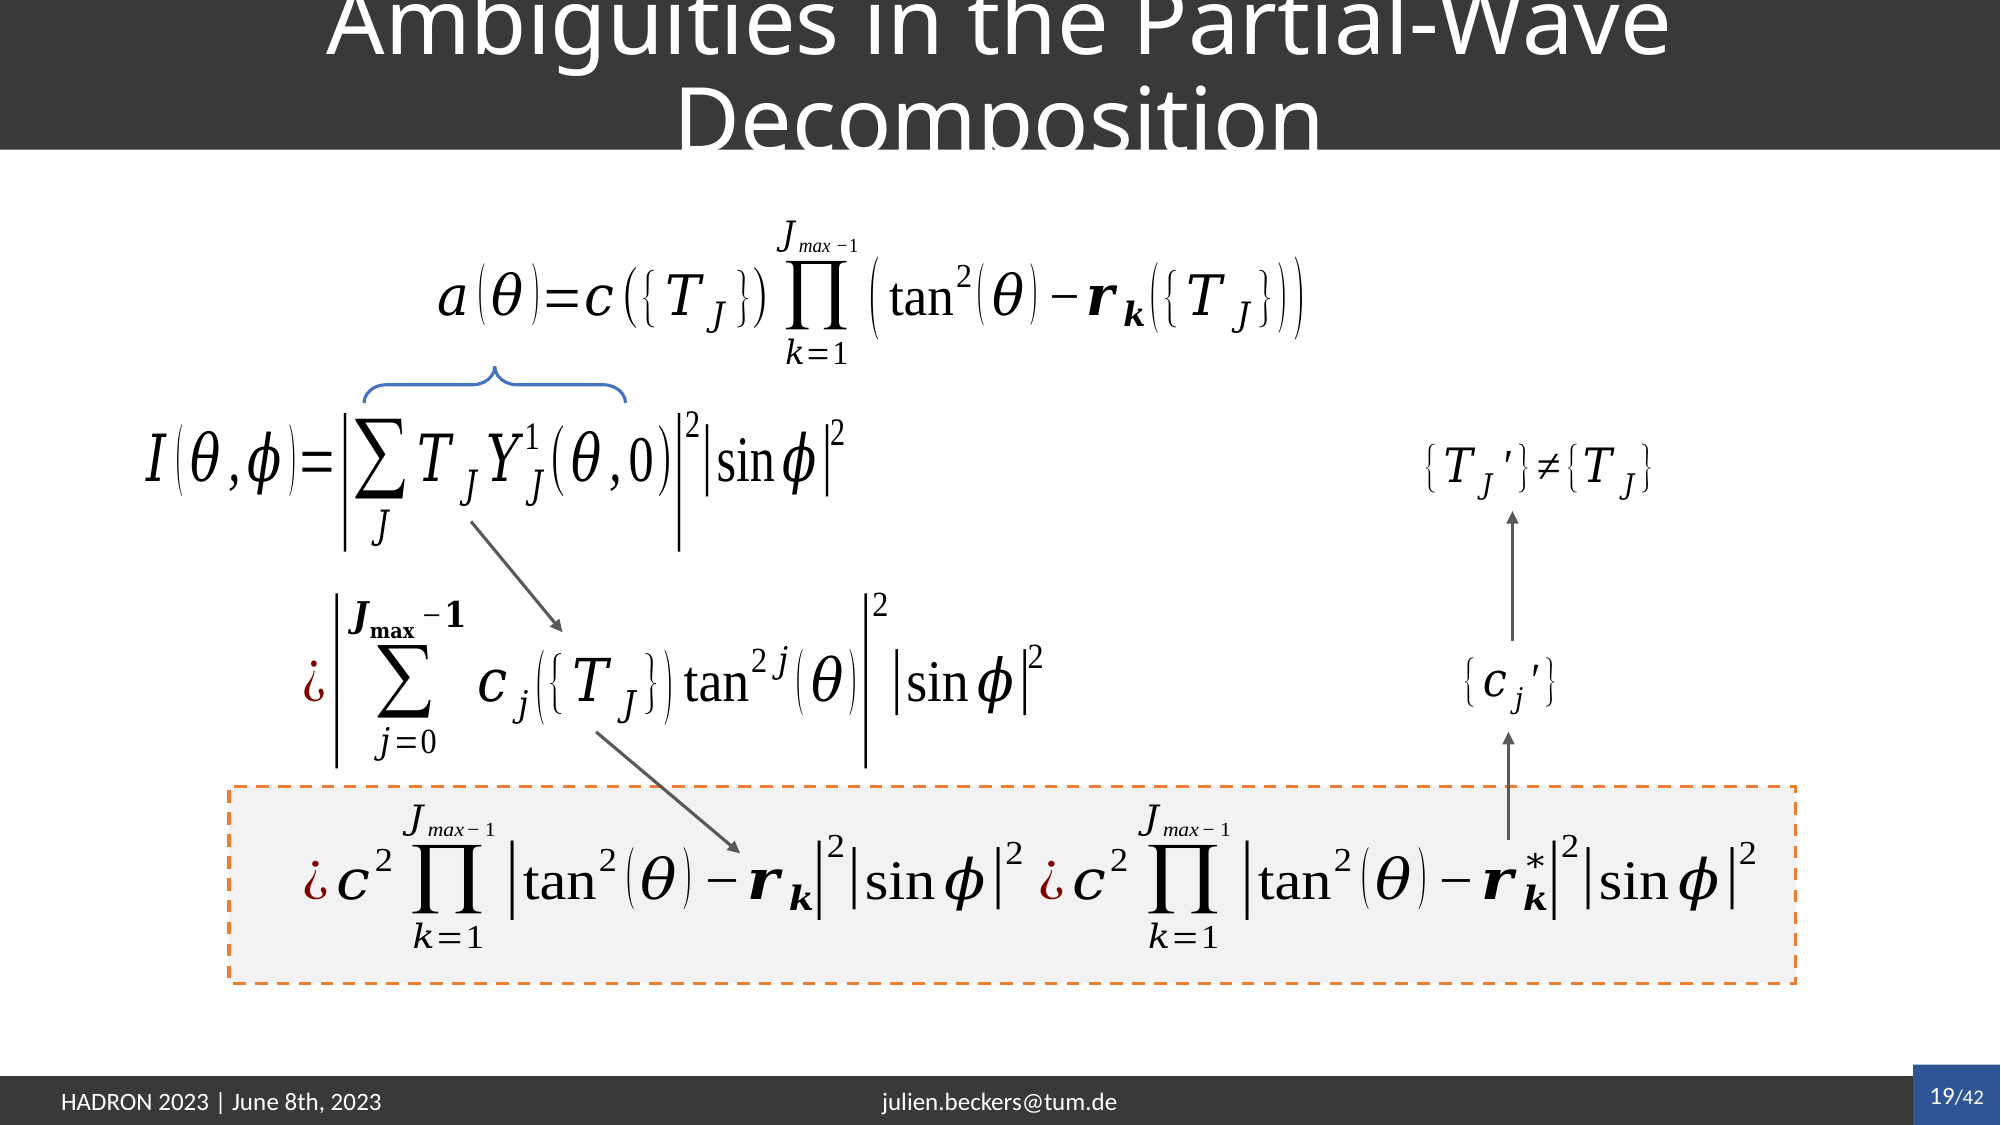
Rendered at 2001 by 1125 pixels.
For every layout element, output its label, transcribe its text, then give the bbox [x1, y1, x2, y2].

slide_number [0, 1076, 444, 1125]
footer julien.beckers@tum.de [444, 1076, 1913, 1125]
text_box [363, 366, 627, 404]
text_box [595, 731, 741, 854]
text_box [228, 785, 1797, 984]
title Ambiguities in the Partial-Wave Decomposition [0, 0, 2000, 150]
slide_number 19/42 [1913, 1064, 2000, 1125]
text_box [470, 521, 563, 633]
